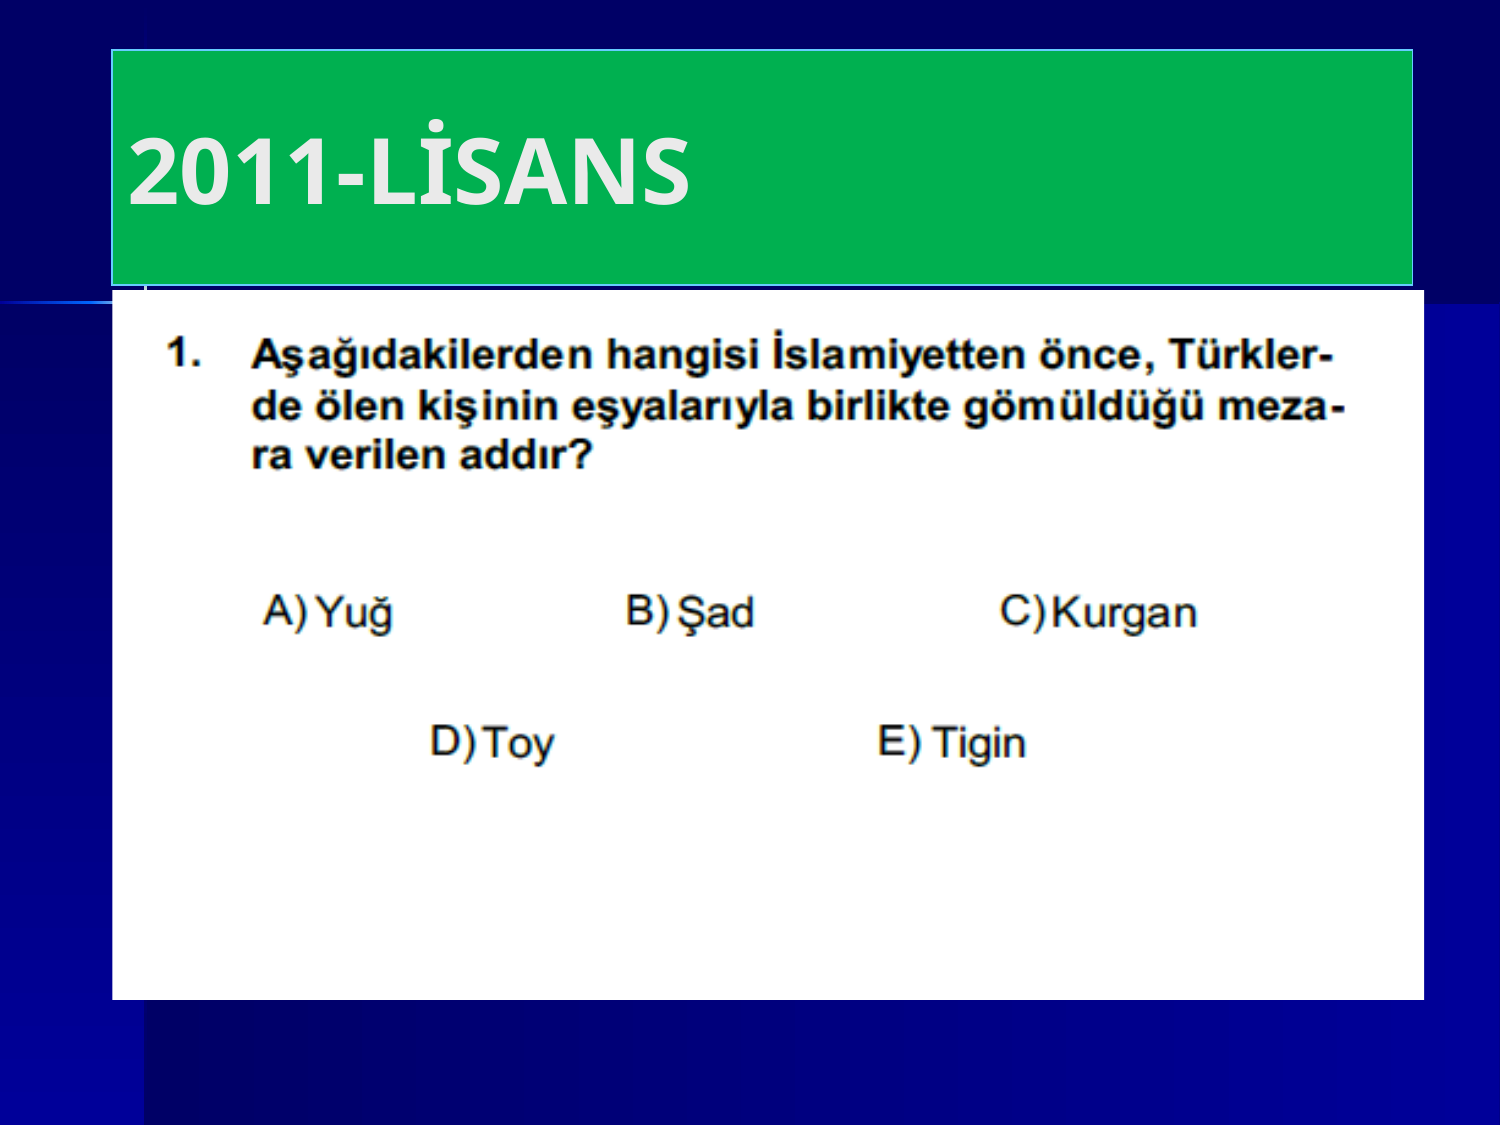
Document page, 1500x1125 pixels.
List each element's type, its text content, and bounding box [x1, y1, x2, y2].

title 2011-LİSANS [111, 49, 1413, 286]
picture [111, 290, 1425, 1000]
